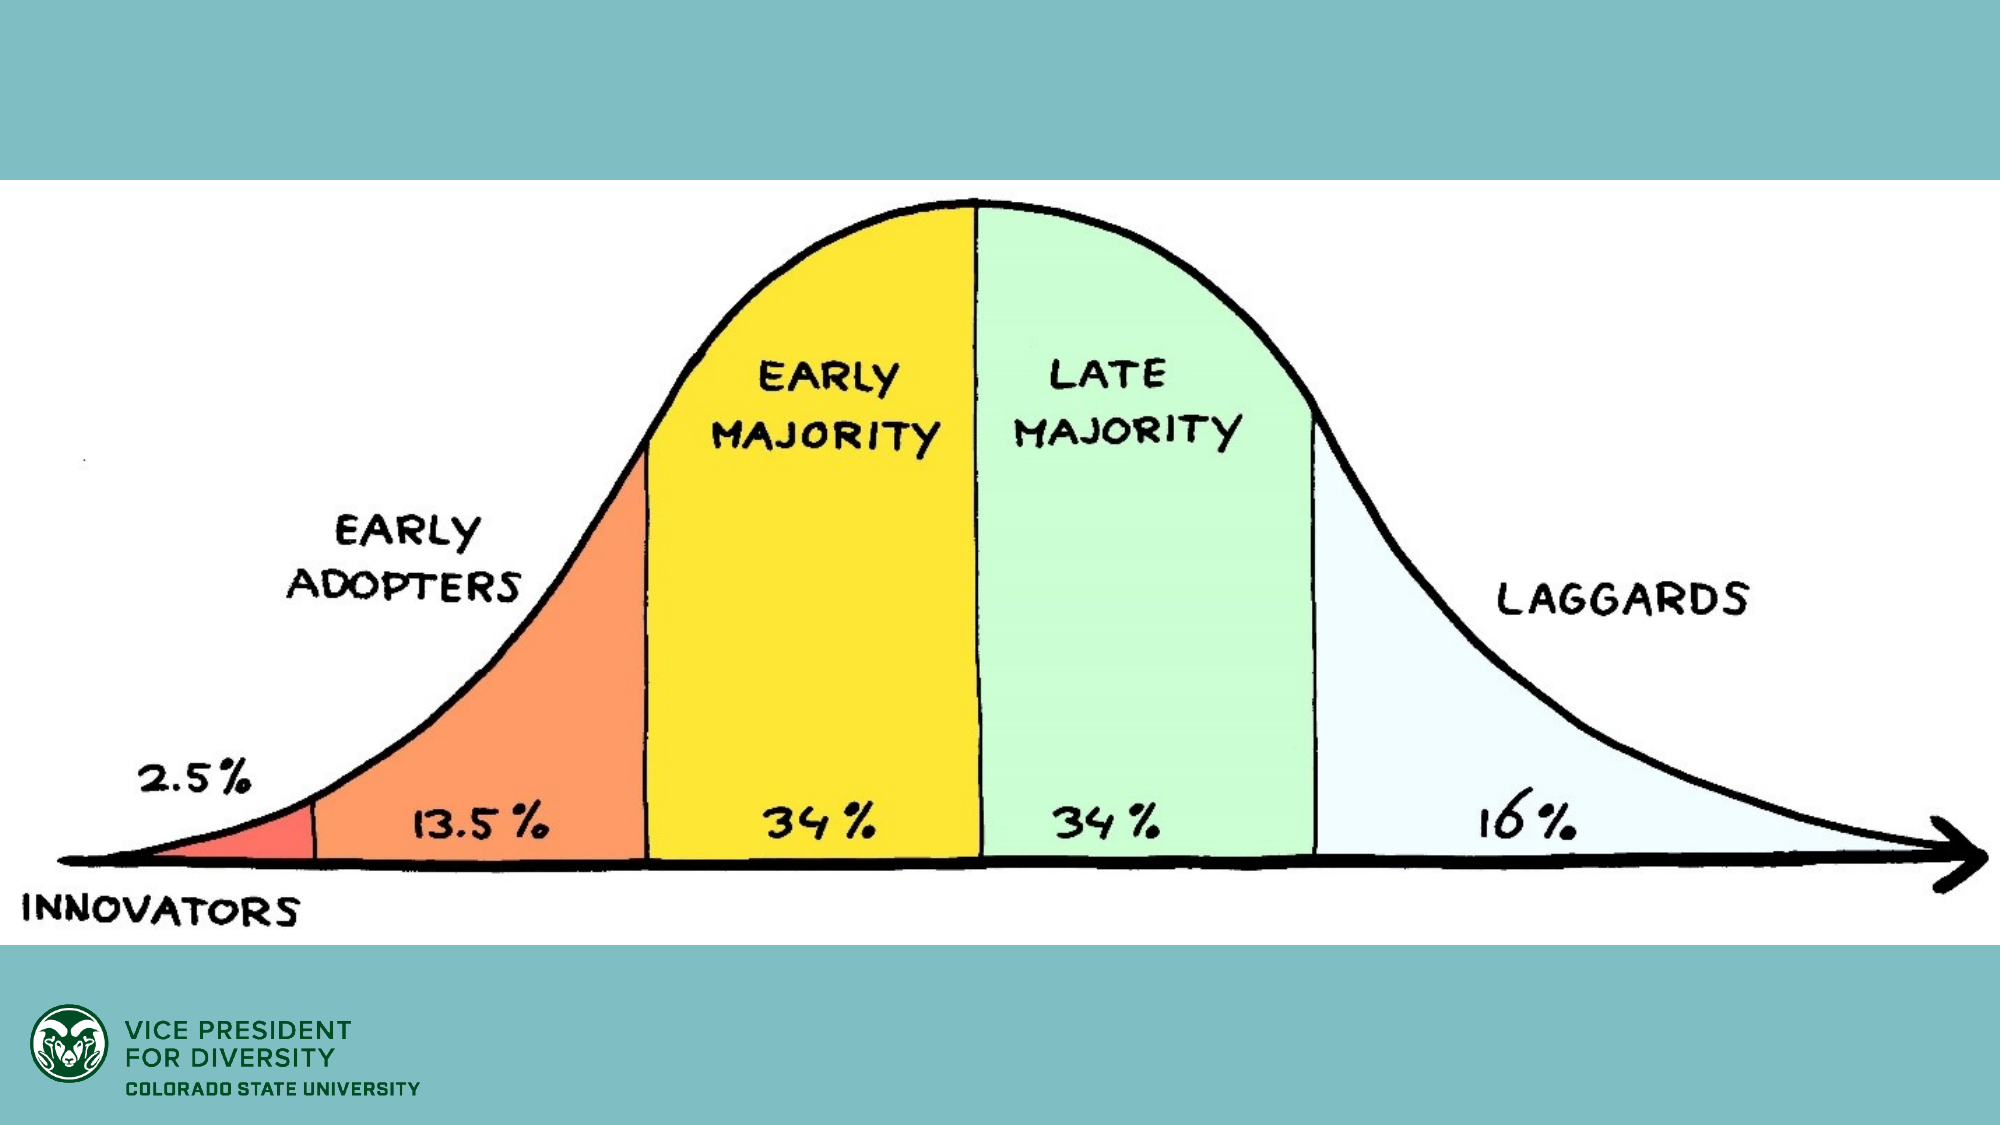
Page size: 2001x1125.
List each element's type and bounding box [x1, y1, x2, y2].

picture [0, 180, 2000, 945]
picture [0, 974, 450, 1125]
